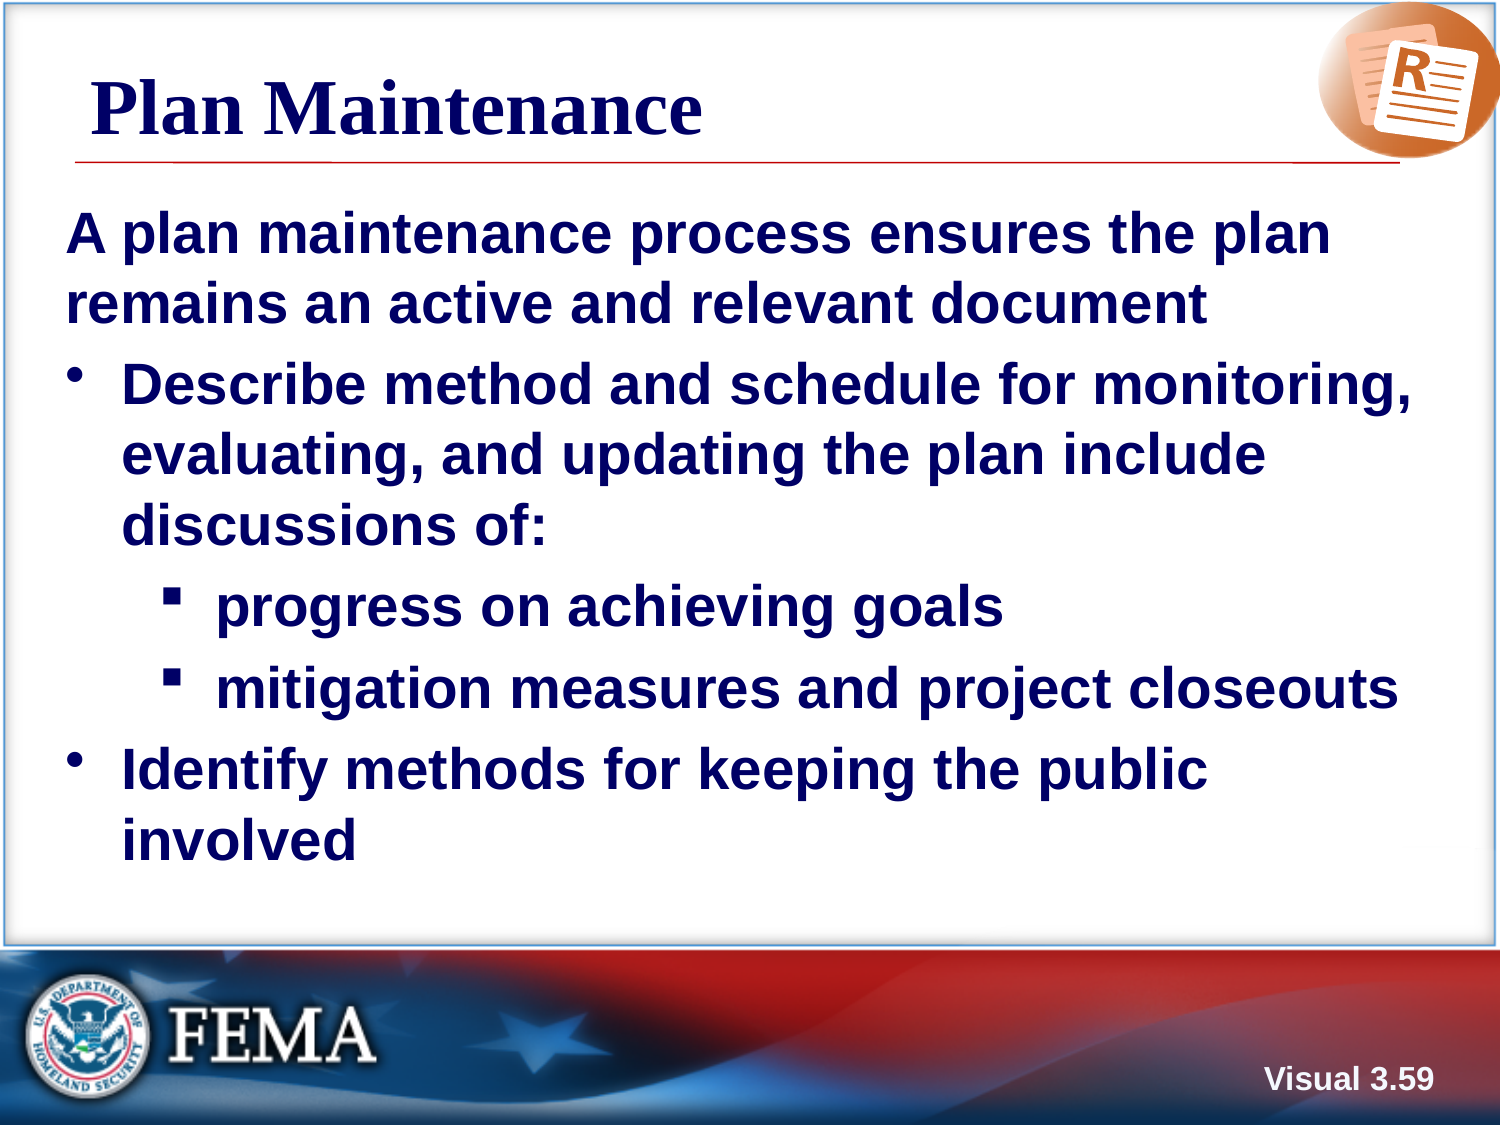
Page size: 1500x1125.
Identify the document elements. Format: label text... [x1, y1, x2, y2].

text_box Visual 3.58 [1100, 1049, 1450, 1125]
title Plan Maintenance [74, 49, 1307, 156]
list A plan maintenance process ensures the plan remains an active and relevant document Describe method and schedule for monitoring, evaluating, and updating the plan include discussions of: progress on achieving goals mitigation measures and project closeouts Identify methods for keeping the public involved [49, 187, 1463, 951]
picture [0, 0, 1500, 1125]
